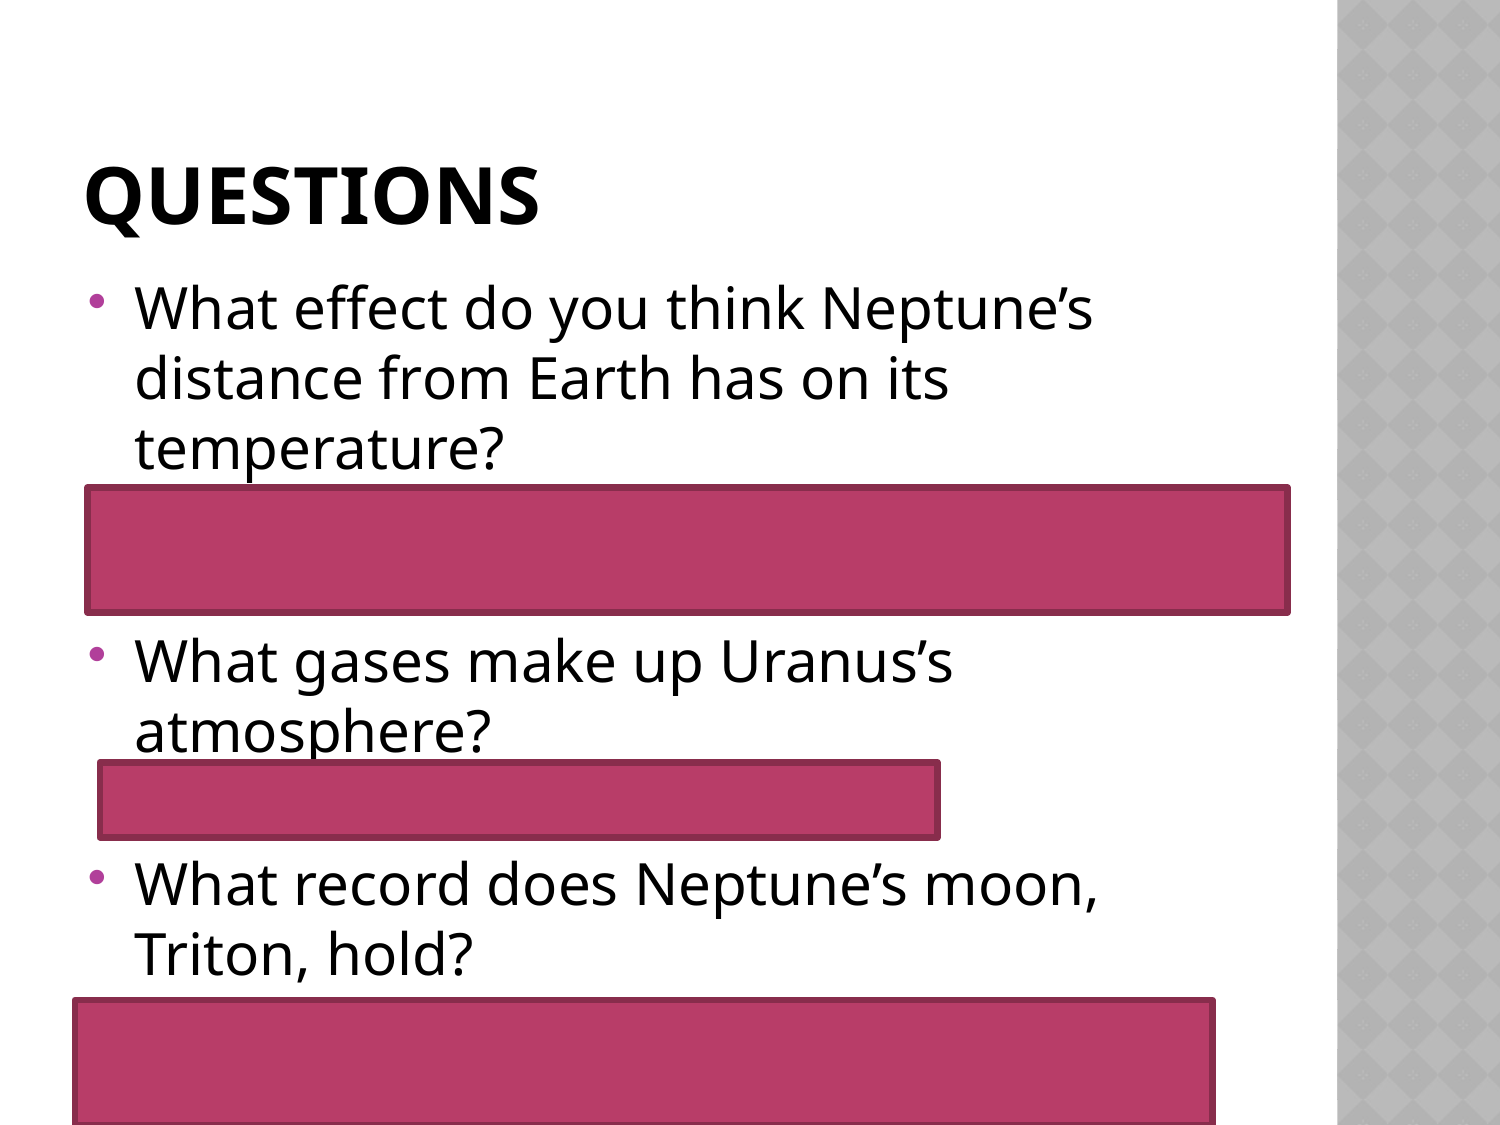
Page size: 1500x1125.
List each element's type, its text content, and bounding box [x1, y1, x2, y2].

list What effect do you think Neptune’s distance from Earth has on its temperature? Neptune’s temperature is very cold because it is so far from the sun. What gases make up Uranus’s atmosphere? Hydrogen, Helium, and Methane What record does Neptune’s moon, Triton, hold? Triton might be the coldest body in the solar system. [75, 264, 1263, 1059]
text_box [84, 484, 1291, 616]
title Questions [75, 52, 1263, 240]
text_box [97, 759, 941, 841]
text_box [72, 997, 1216, 1125]
